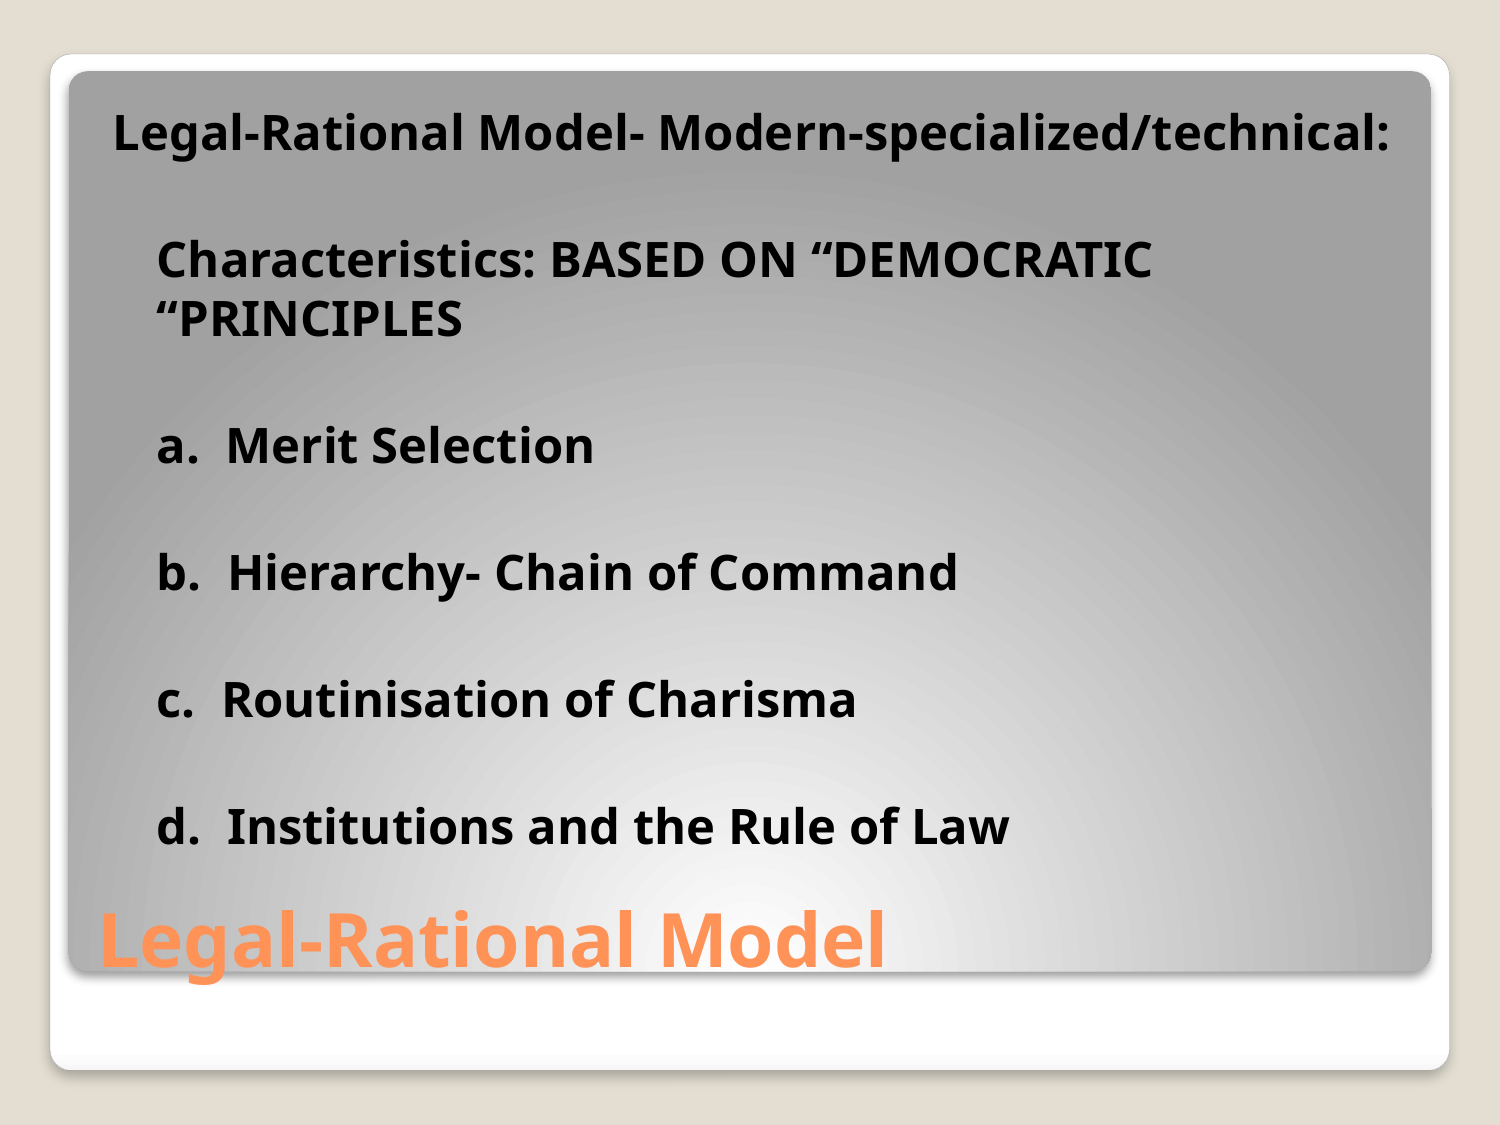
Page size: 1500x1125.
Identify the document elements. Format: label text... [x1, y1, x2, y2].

title Legal-Rational Model [82, 875, 1425, 990]
list Legal-Rational Model- Modern-specialized/technical: Characteristics: BASED ON “DEMOCRATIC “PRINCIPLES a. Merit Selection b. Hierarchy- Chain of Command c. Routinisation of Charisma d. Institutions and the Rule of Law [82, 86, 1425, 875]
